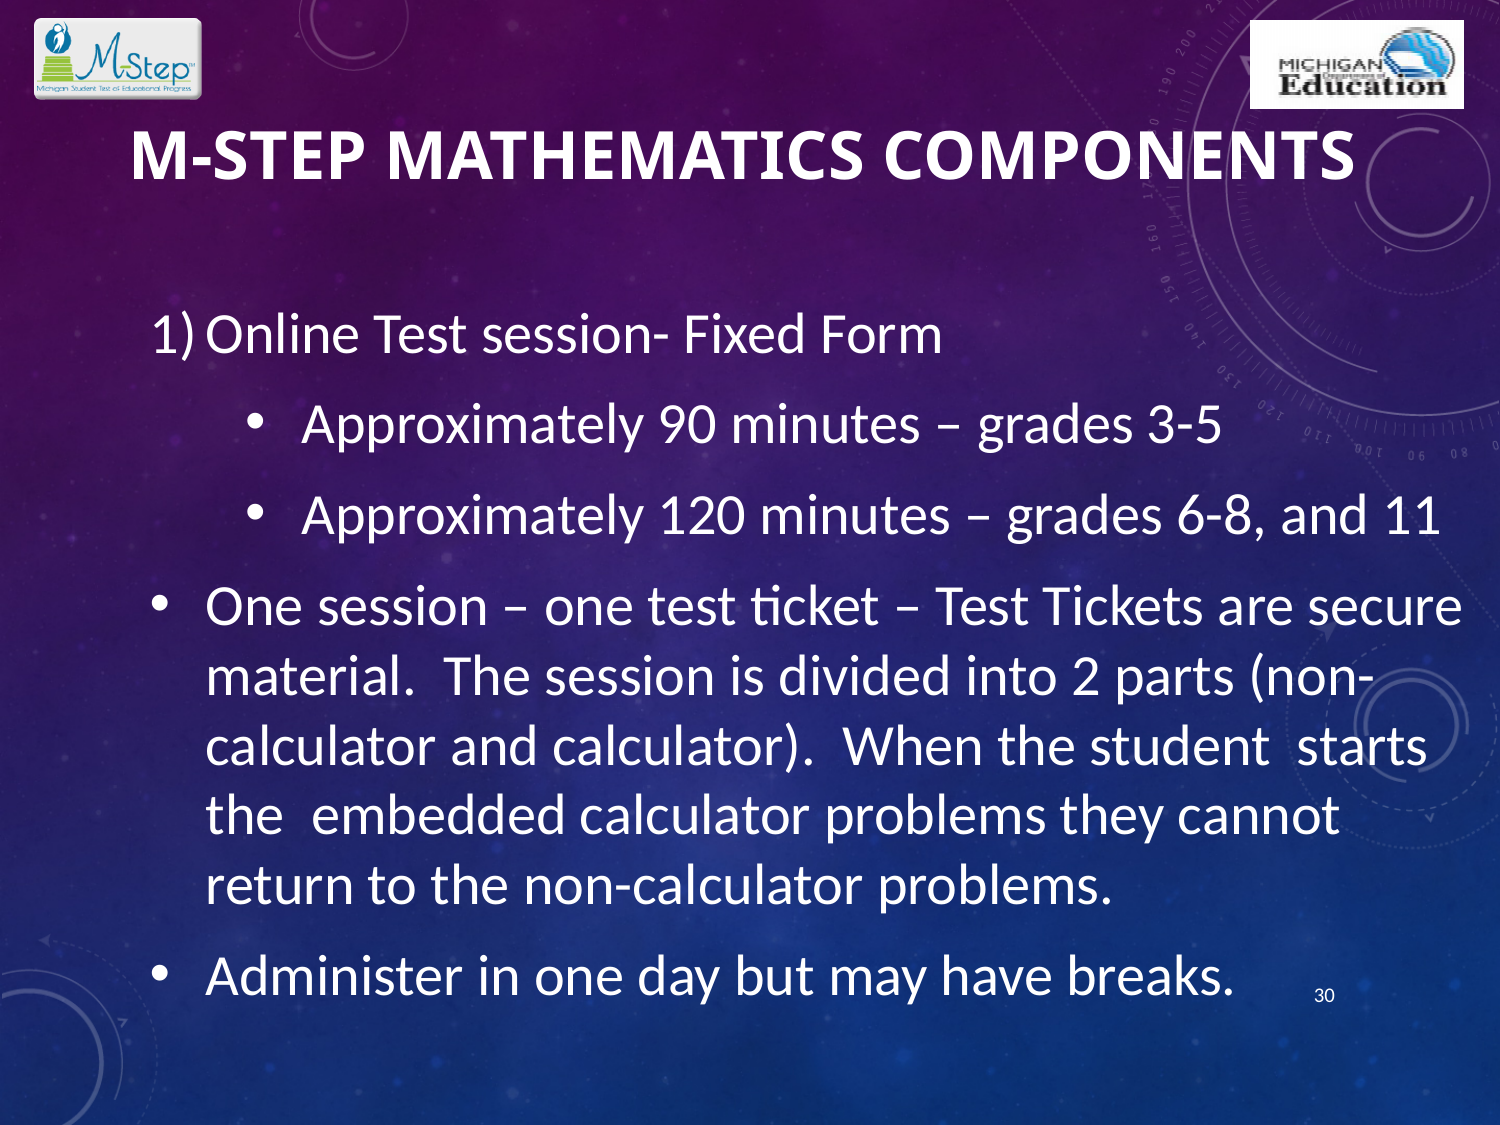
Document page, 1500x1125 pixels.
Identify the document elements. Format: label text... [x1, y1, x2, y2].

list Online Test session- Fixed Form Approximately 90 minutes – grades 3-5 Approximately 120 minutes – grades 6-8, and 11 One session – one test ticket – Test Tickets are secure material. The session is divided into 2 parts (non-calculator and calculator). When the student starts the embedded calculator problems they cannot return to the non-calculator problems. Administer in one day but may have breaks. [134, 287, 1491, 1050]
slide_number 30 [1281, 963, 1350, 1025]
title M-STEP Mathematics Components [105, 59, 1381, 247]
picture [0, 0, 1500, 1125]
